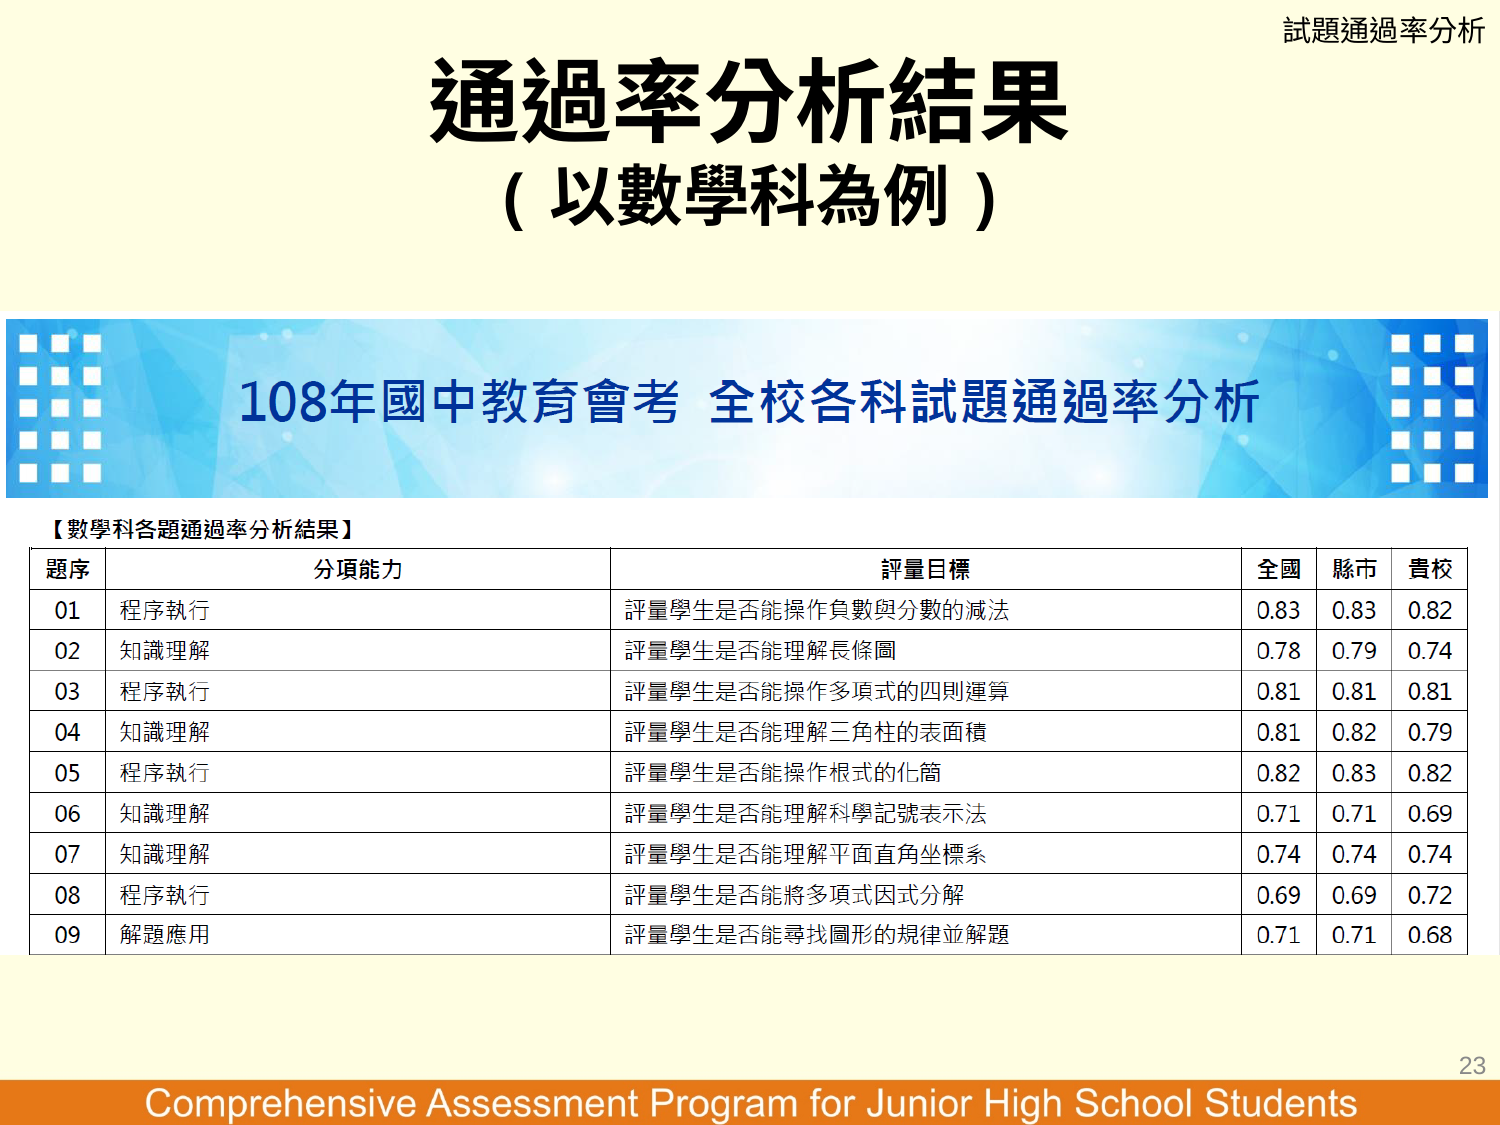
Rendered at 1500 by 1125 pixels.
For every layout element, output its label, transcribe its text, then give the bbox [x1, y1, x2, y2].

text_box 試題通過率分析 [1267, 4, 1500, 55]
slide_number 23 [1151, 1034, 1500, 1094]
picture [0, 0, 1500, 1125]
title 通過率分析結果 (以數學科為例) [74, 44, 1426, 233]
